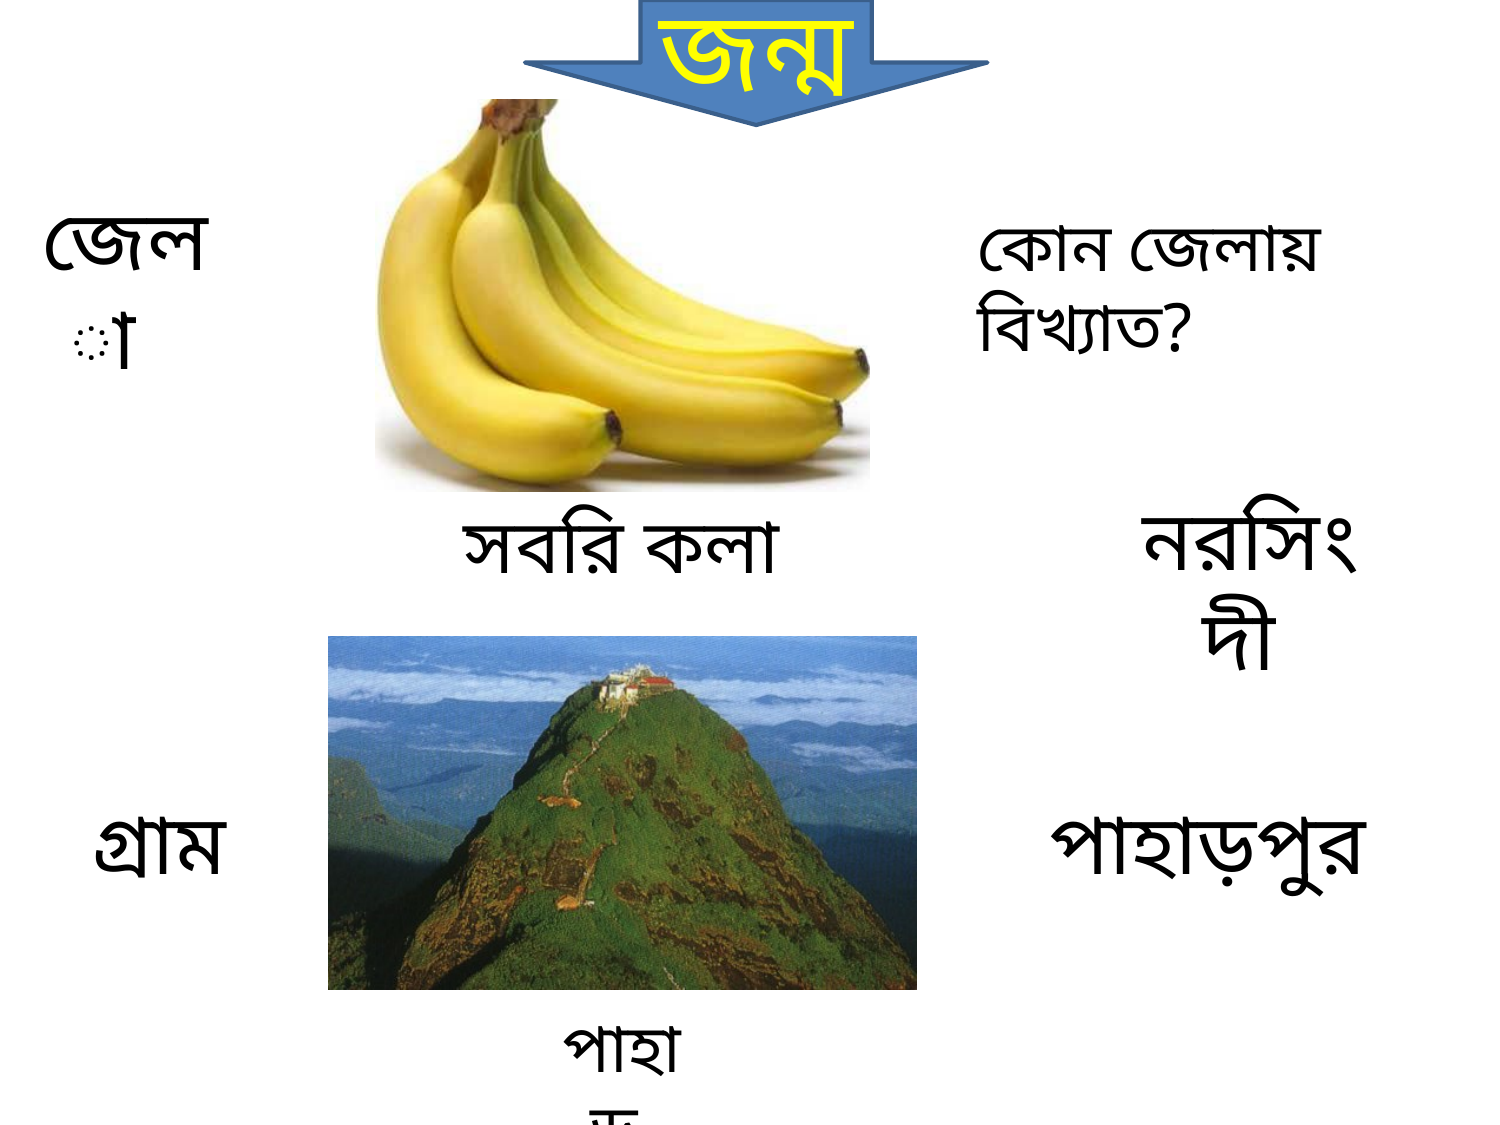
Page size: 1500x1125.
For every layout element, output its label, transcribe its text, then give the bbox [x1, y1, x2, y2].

picture [374, 99, 870, 492]
text_box কোন জেলায় বিখ্যাত? [962, 197, 1475, 373]
text_box জেলা [24, 179, 225, 395]
picture [328, 636, 917, 990]
text_box নরসিংদী [1106, 380, 1394, 695]
text_box গ্রাম [70, 783, 271, 899]
text_box পাহাড়পুর [1033, 783, 1404, 899]
text_box জন্ম [522, 0, 990, 98]
text_box পাহাড় [524, 998, 720, 1125]
text_box সবরি কলা [424, 499, 800, 597]
